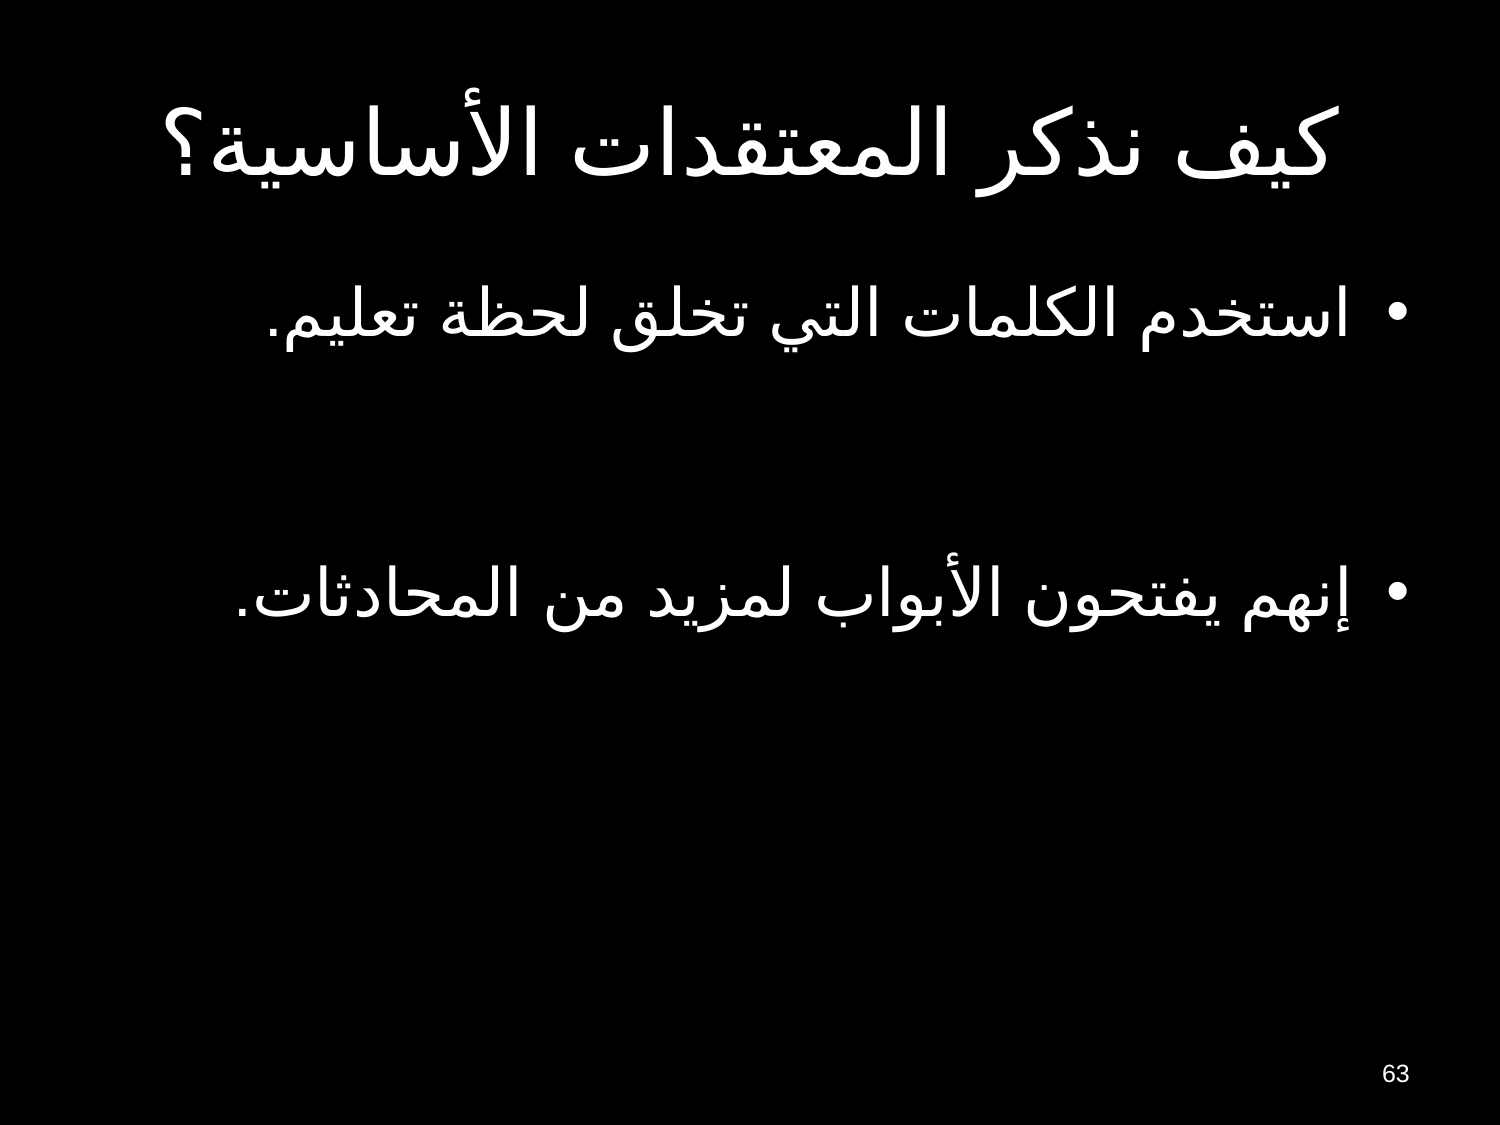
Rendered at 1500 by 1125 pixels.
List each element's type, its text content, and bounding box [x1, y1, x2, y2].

slide_number 63 [1074, 1042, 1425, 1103]
list استخدم الكلمات التي تخلق لحظة تعليم. إنهم يفتحون الأبواب لمزيد من المحادثات. [75, 262, 1425, 1005]
title كيف نذكر المعتقدات الأساسية؟ [75, 45, 1425, 233]
